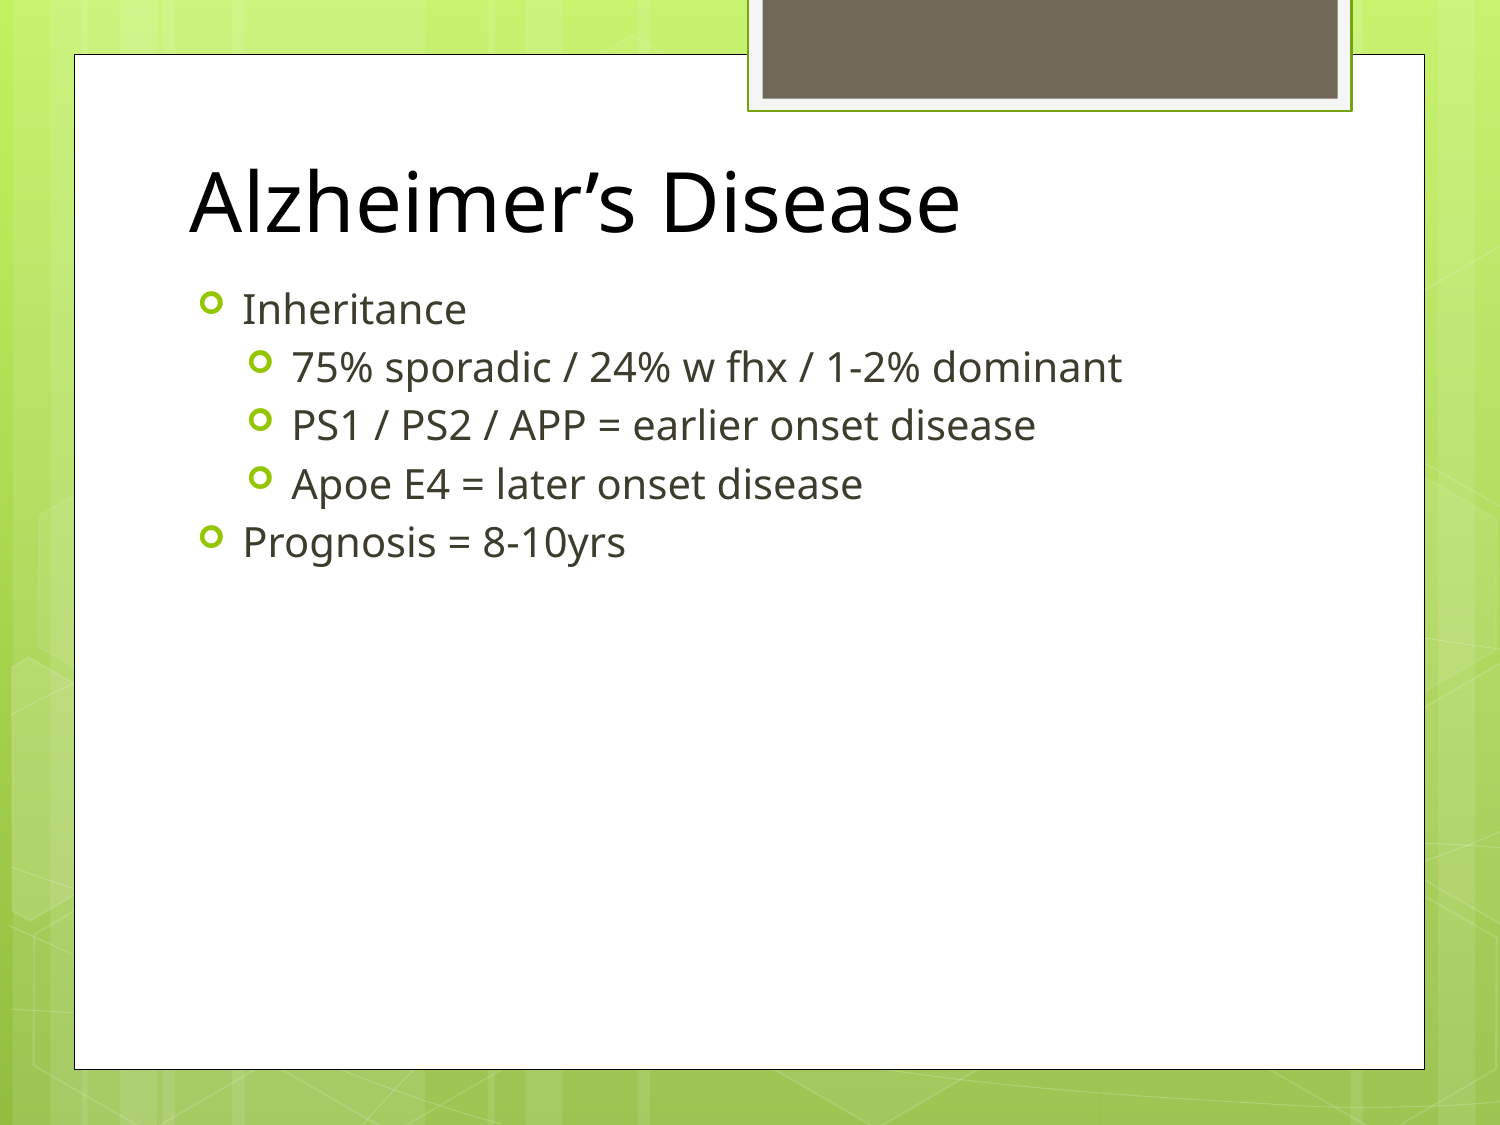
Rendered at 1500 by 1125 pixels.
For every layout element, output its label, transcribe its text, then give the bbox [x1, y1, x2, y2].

title Alzheimer’s Disease [174, 125, 1328, 257]
list Inheritance 75% sporadic / 24% w fhx / 1-2% dominant PS1 / PS2 / APP = earlier onset disease Apoe E4 = later onset disease Prognosis = 8-10yrs [171, 275, 1283, 1000]
